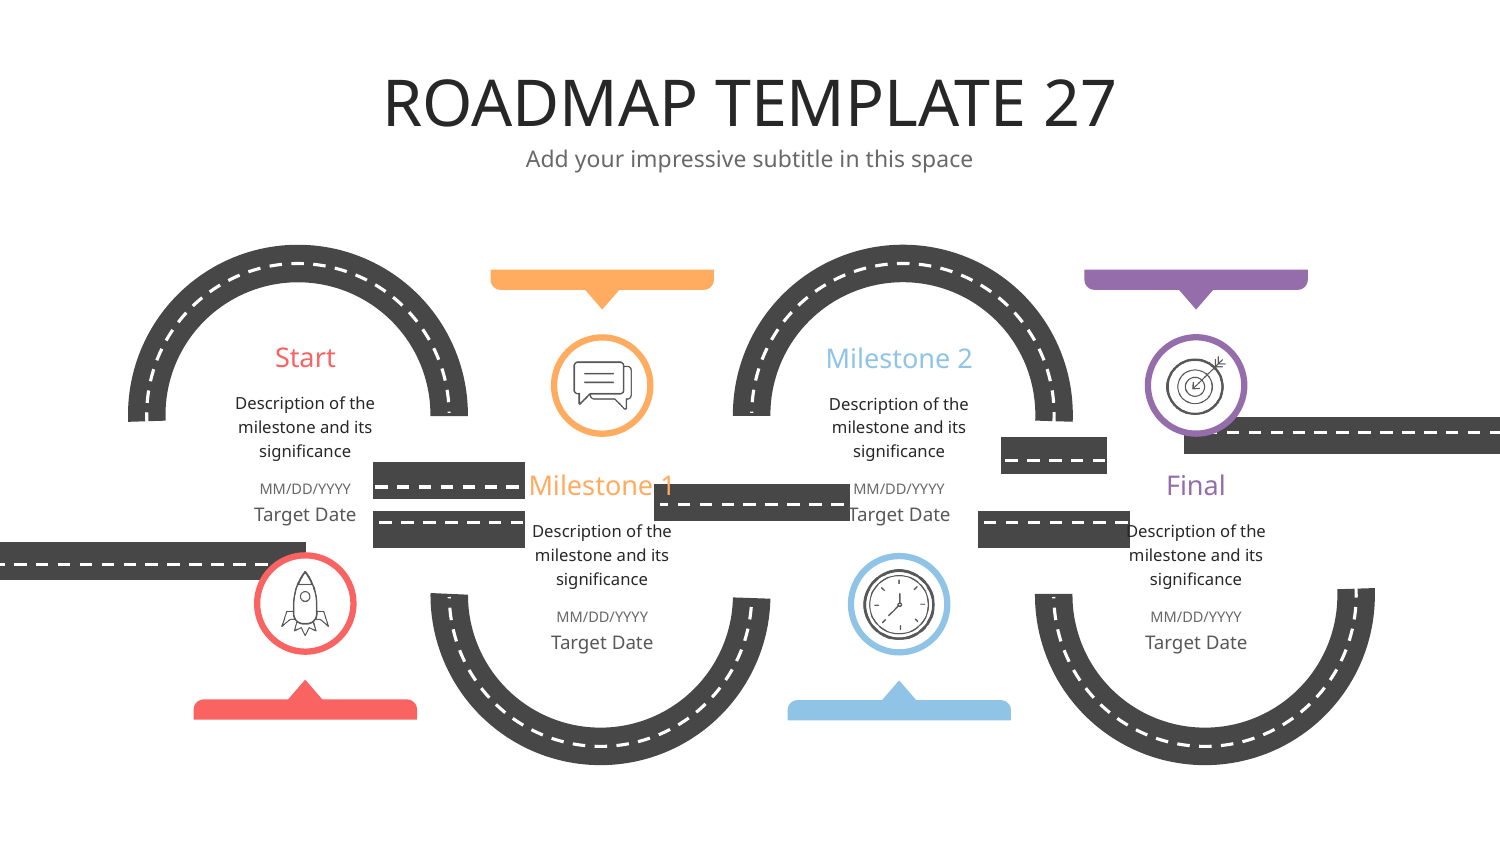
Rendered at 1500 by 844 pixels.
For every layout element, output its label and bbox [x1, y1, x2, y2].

text_box [193, 340, 418, 720]
text_box [490, 269, 715, 654]
text_box [146, 263, 1357, 747]
text_box [1084, 269, 1309, 654]
text_box [787, 340, 1012, 721]
text_box [276, 62, 1224, 173]
